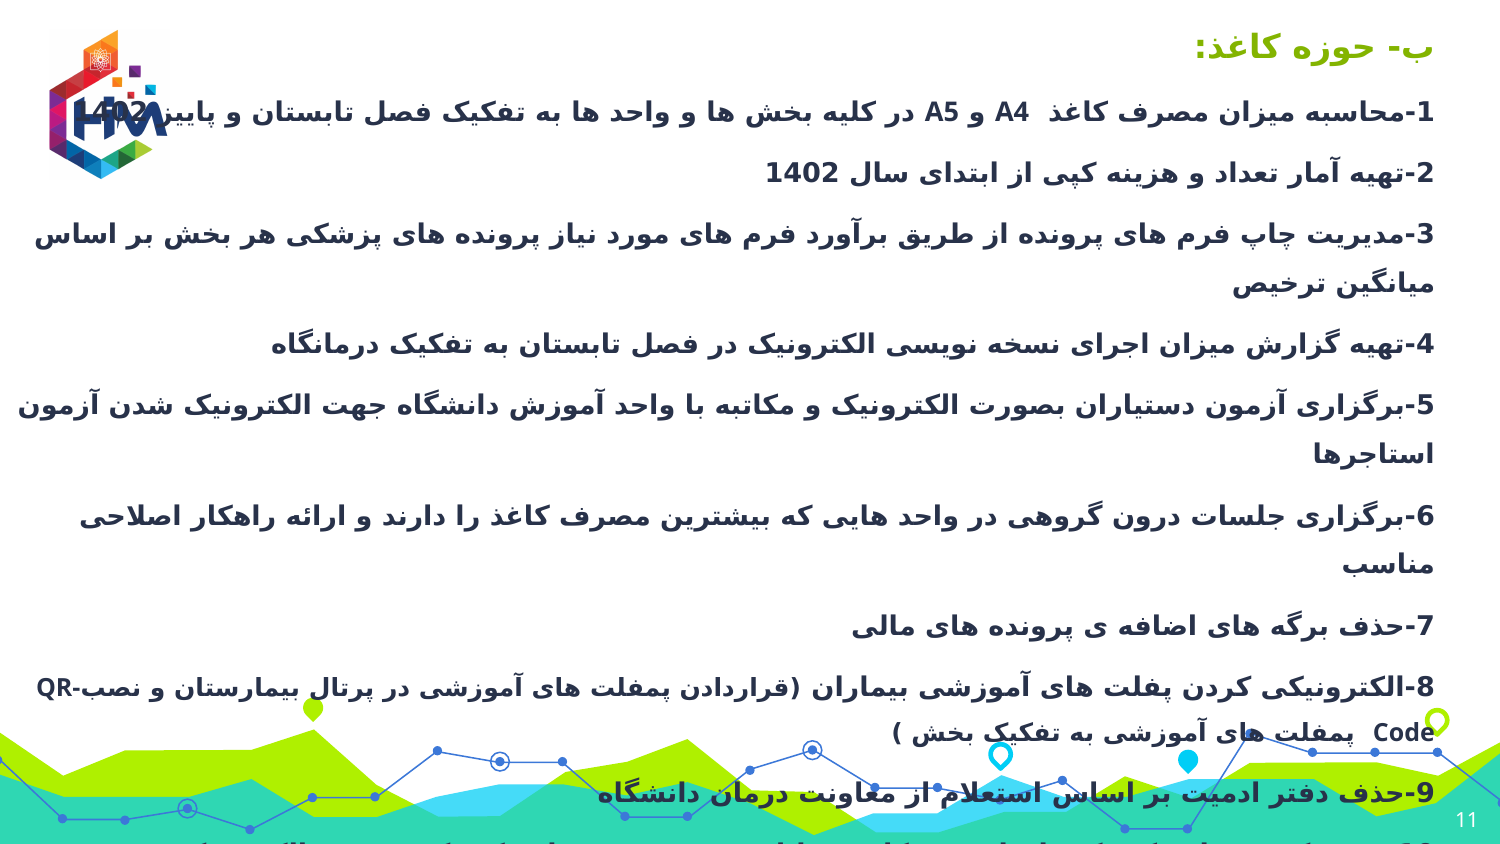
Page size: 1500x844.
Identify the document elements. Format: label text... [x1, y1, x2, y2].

list ب- حوزه کاغذ: 1-محاسبه میزان مصرف کاغذ A4 و A5 در کلیه بخش ها و واحد ها به تفکیک فصل تابستان و پاییز 1402 2-تهیه آمار تعداد و هزینه کپی از ابتدای سال 1402 3-مدیریت چاپ فرم های پرونده از طریق برآورد فرم های مورد نیاز پرونده های پزشکی هر بخش بر اساس میانگین ترخیص 4-تهیه گزارش میزان اجرای نسخه نویسی الکترونیک در فصل تابستان به تفکیک درمانگاه 5-برگزاری آزمون دستیاران بصورت الکترونیک و مکاتبه با واحد آموزش دانشگاه جهت الکترونیک شدن آزمون استاجرها 6-برگزاری جلسات درون گروهی در واحد هایی که بیشترین مصرف کاغذ را دارند و ارائه راهکار اصلاحی مناسب 7-حذف برگه های اضافه ی پرونده های مالی 8-الکترونیکی کردن پفلت های آموزشی بیماران (قراردادن پمفلت های آموزشی در پرتال بیمارستان و نصبQR-Code پمفلت های آموزشی به تفکیک بخش ) 9-حذف دفتر ادمیت بر اساس استعلام از معاونت درمان دانشگاه 10-حذف کپی برنامه کشیک ماهیانه پزشکان و قابلیت دسترسی برنامه کشیک بصورت الکترونیک [0, 10, 1467, 741]
slide_number 11 [1403, 791, 1494, 844]
